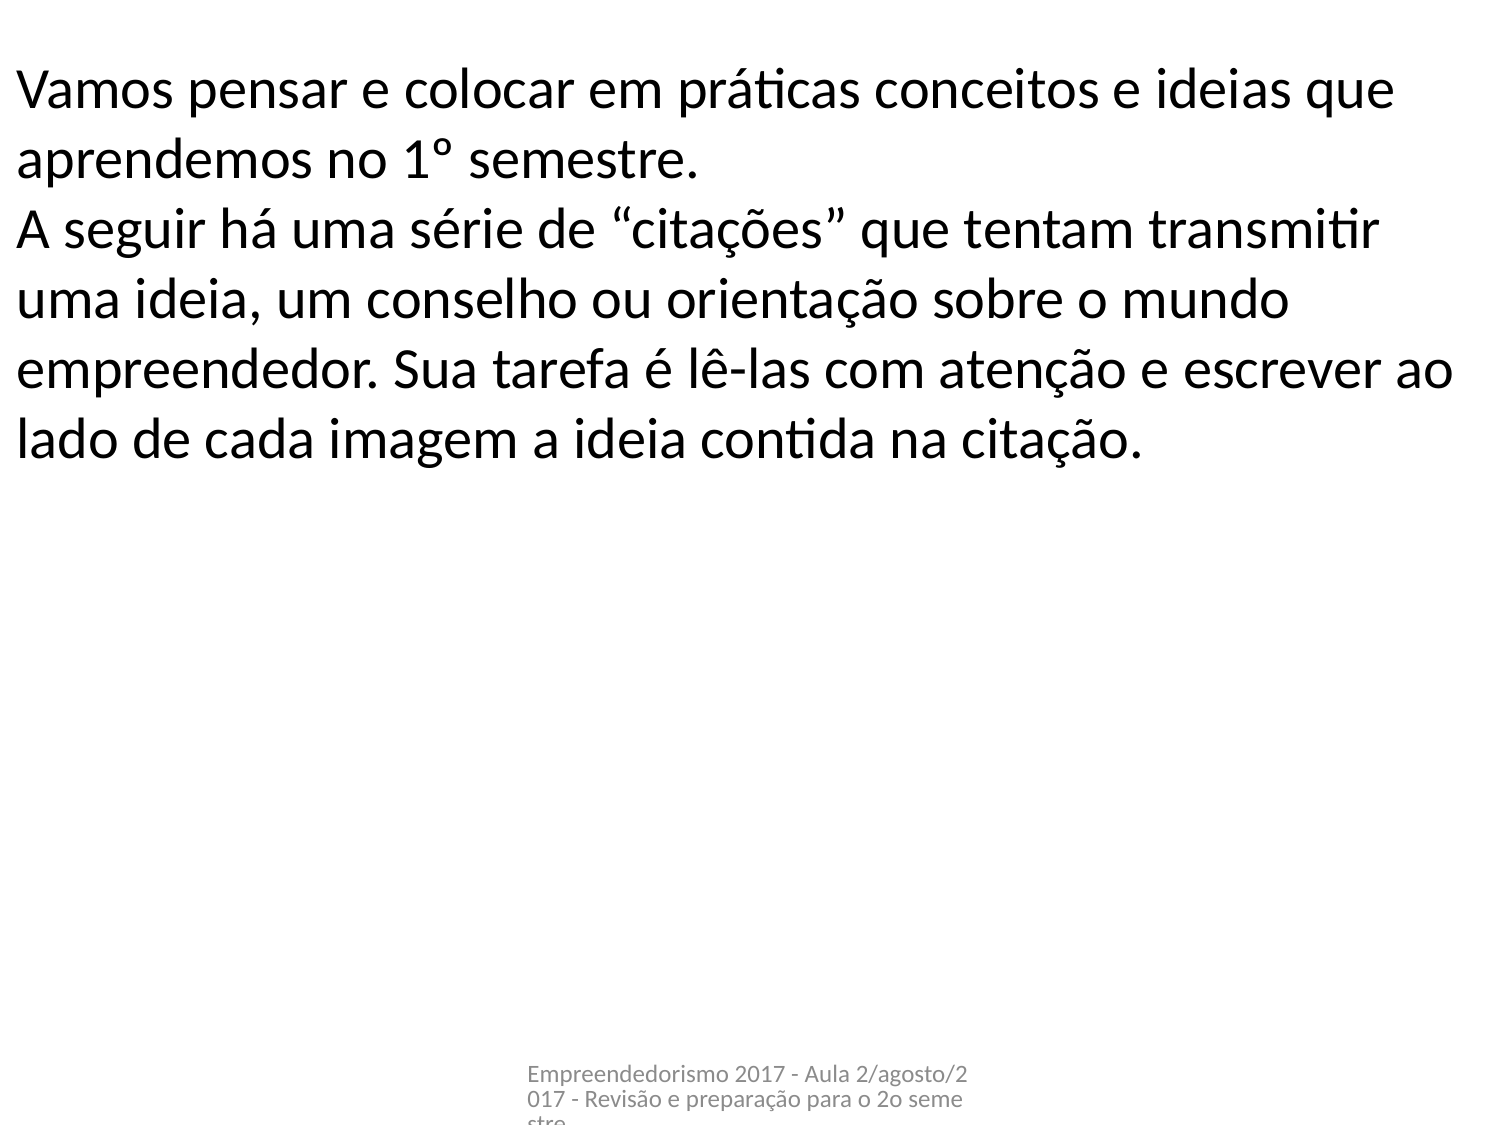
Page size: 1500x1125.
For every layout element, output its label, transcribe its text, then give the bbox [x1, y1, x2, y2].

text_box Vamos pensar e colocar em práticas conceitos e ideias que aprendemos no 1º semestre. A seguir há uma série de “citações” que tentam transmitir uma ideia, um conselho ou orientação sobre o mundo empreendedor. Sua tarefa é lê-las com atenção e escrever ao lado de cada imagem a ideia contida na citação. [1, 42, 1500, 478]
footer Empreendedorismo 2017 - Aula 2/agosto/2017 - Revisão e preparação para o 2o semestre [512, 1042, 988, 1103]
